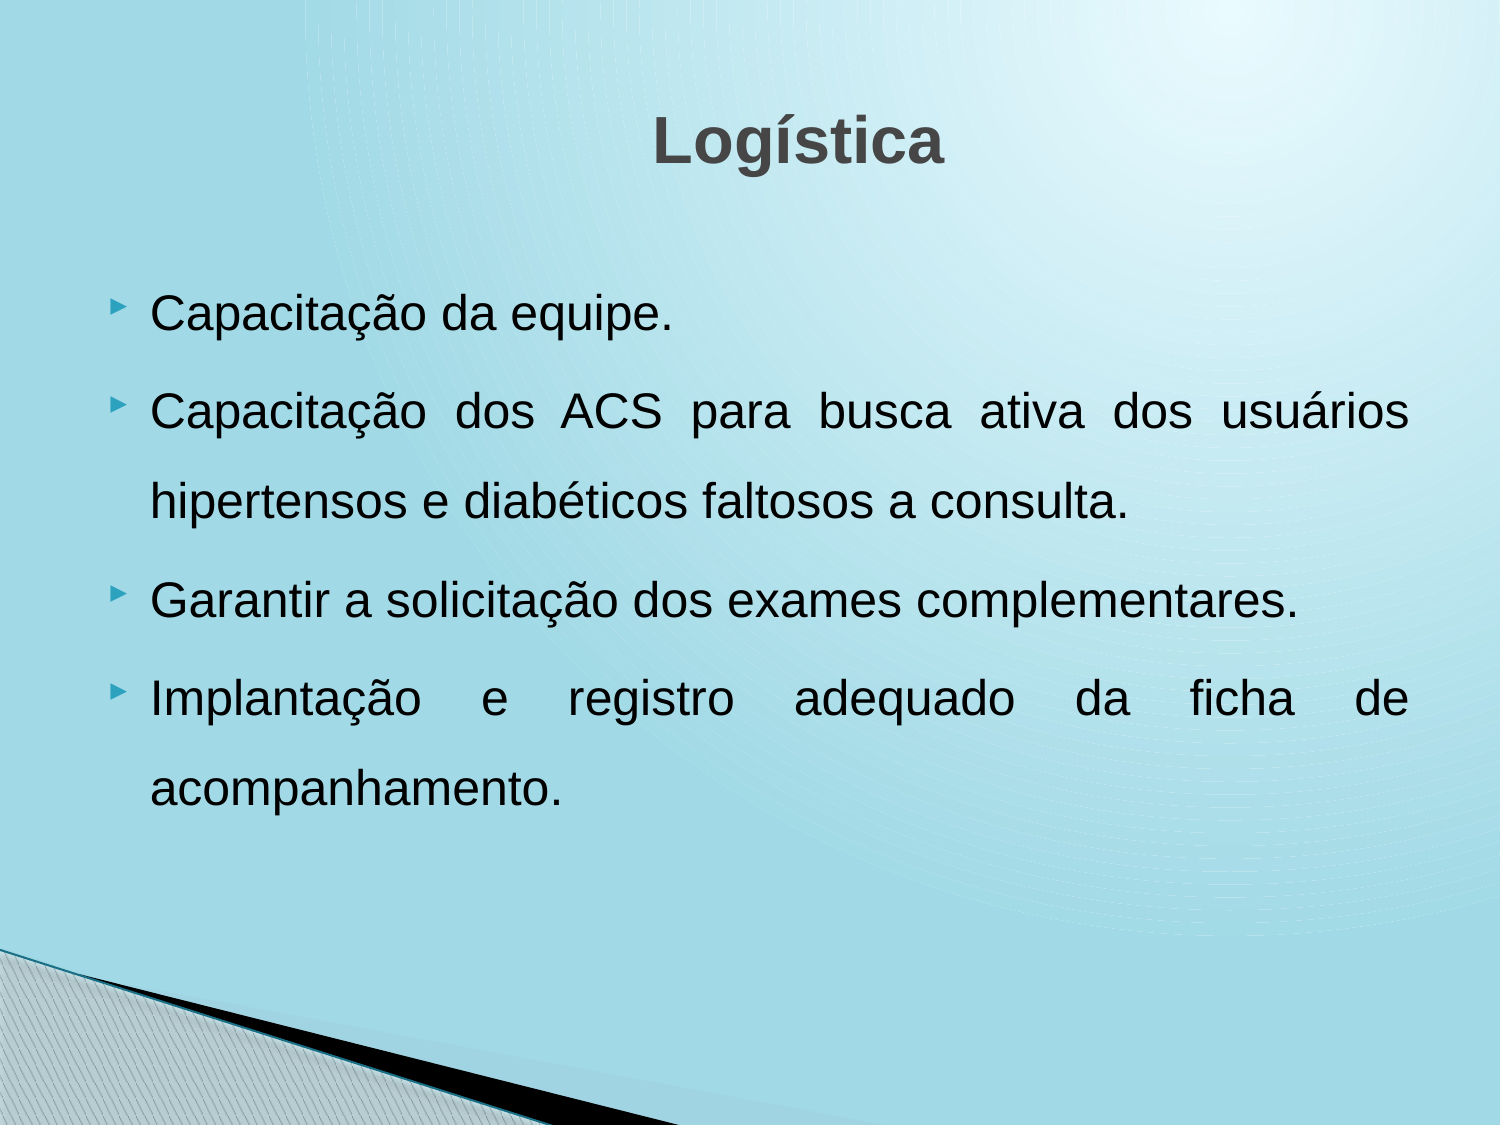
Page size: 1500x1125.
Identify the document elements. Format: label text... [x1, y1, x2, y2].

list Capacitação da equipe. Capacitação dos ACS para busca ativa dos usuários hipertensos e diabéticos faltosos a consulta. Garantir a solicitação dos exames complementares. Implantação e registro adequado da ficha de acompanhamento. [75, 243, 1425, 986]
title Logística [123, 42, 1474, 231]
